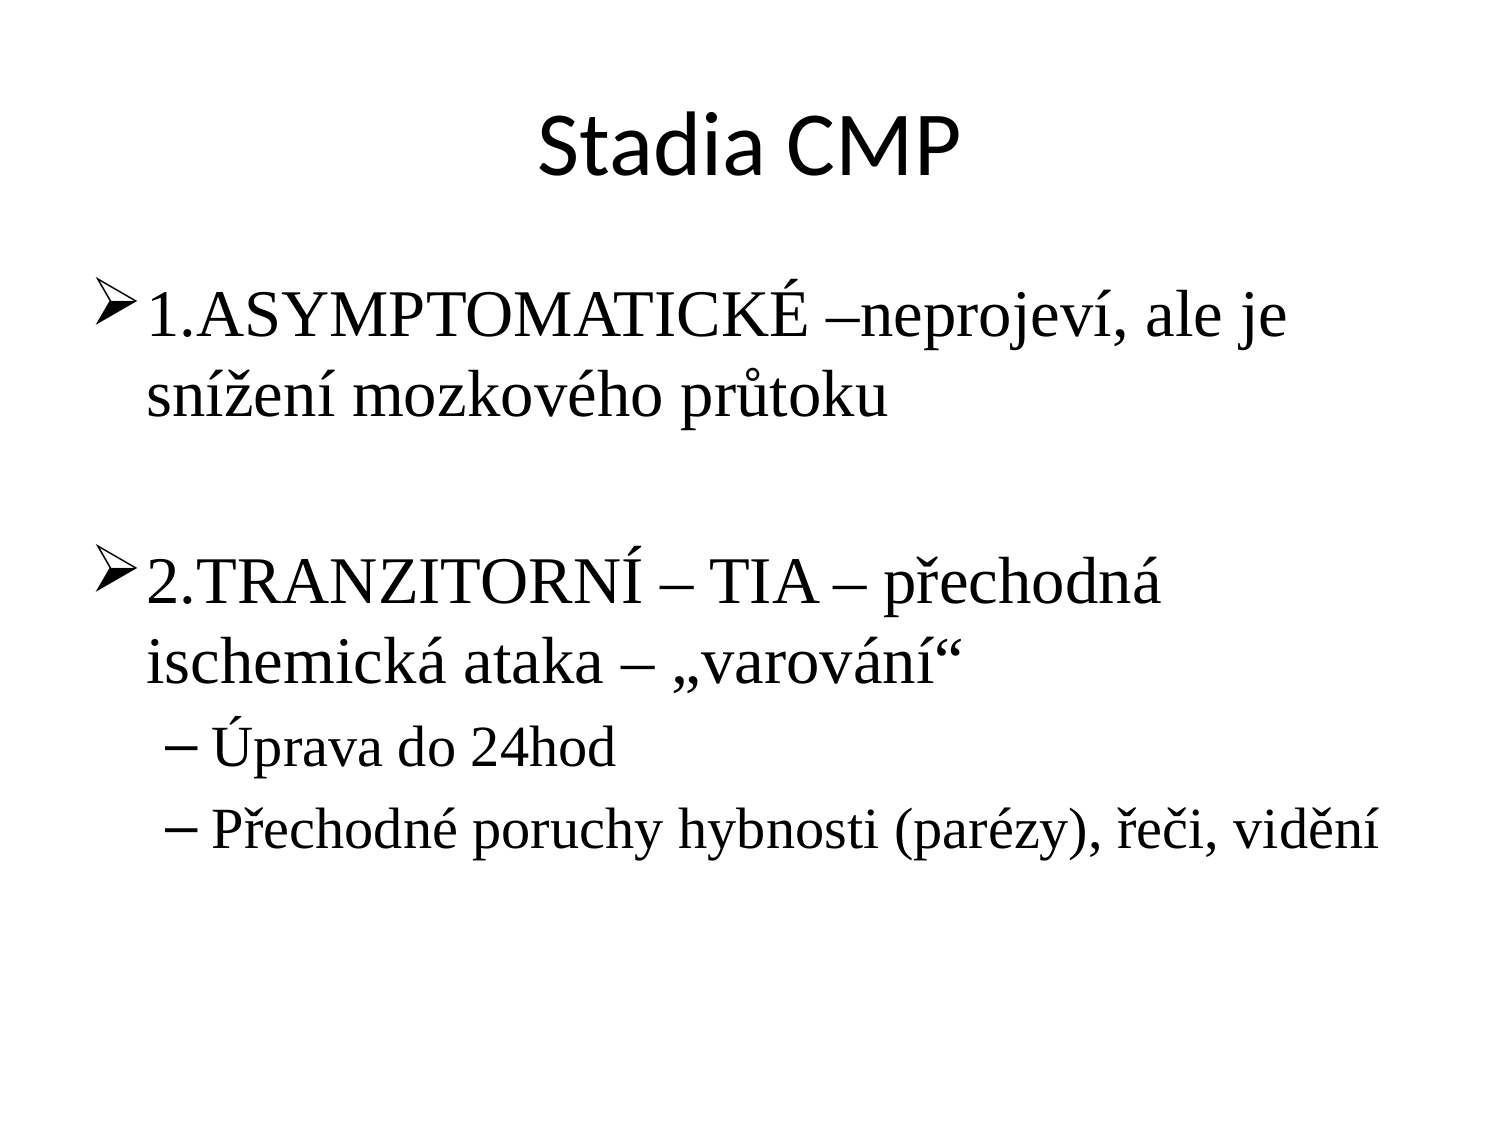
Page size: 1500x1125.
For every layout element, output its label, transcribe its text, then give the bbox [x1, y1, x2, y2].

list 1.ASYMPTOMATICKÉ –neprojeví, ale je snížení mozkového průtoku 2.TRANZITORNÍ – TIA – přechodná ischemická ataka – „varování“ Úprava do 24hod Přechodné poruchy hybnosti (parézy), řeči, vidění [75, 262, 1425, 1005]
title Stadia CMP [75, 45, 1425, 233]
